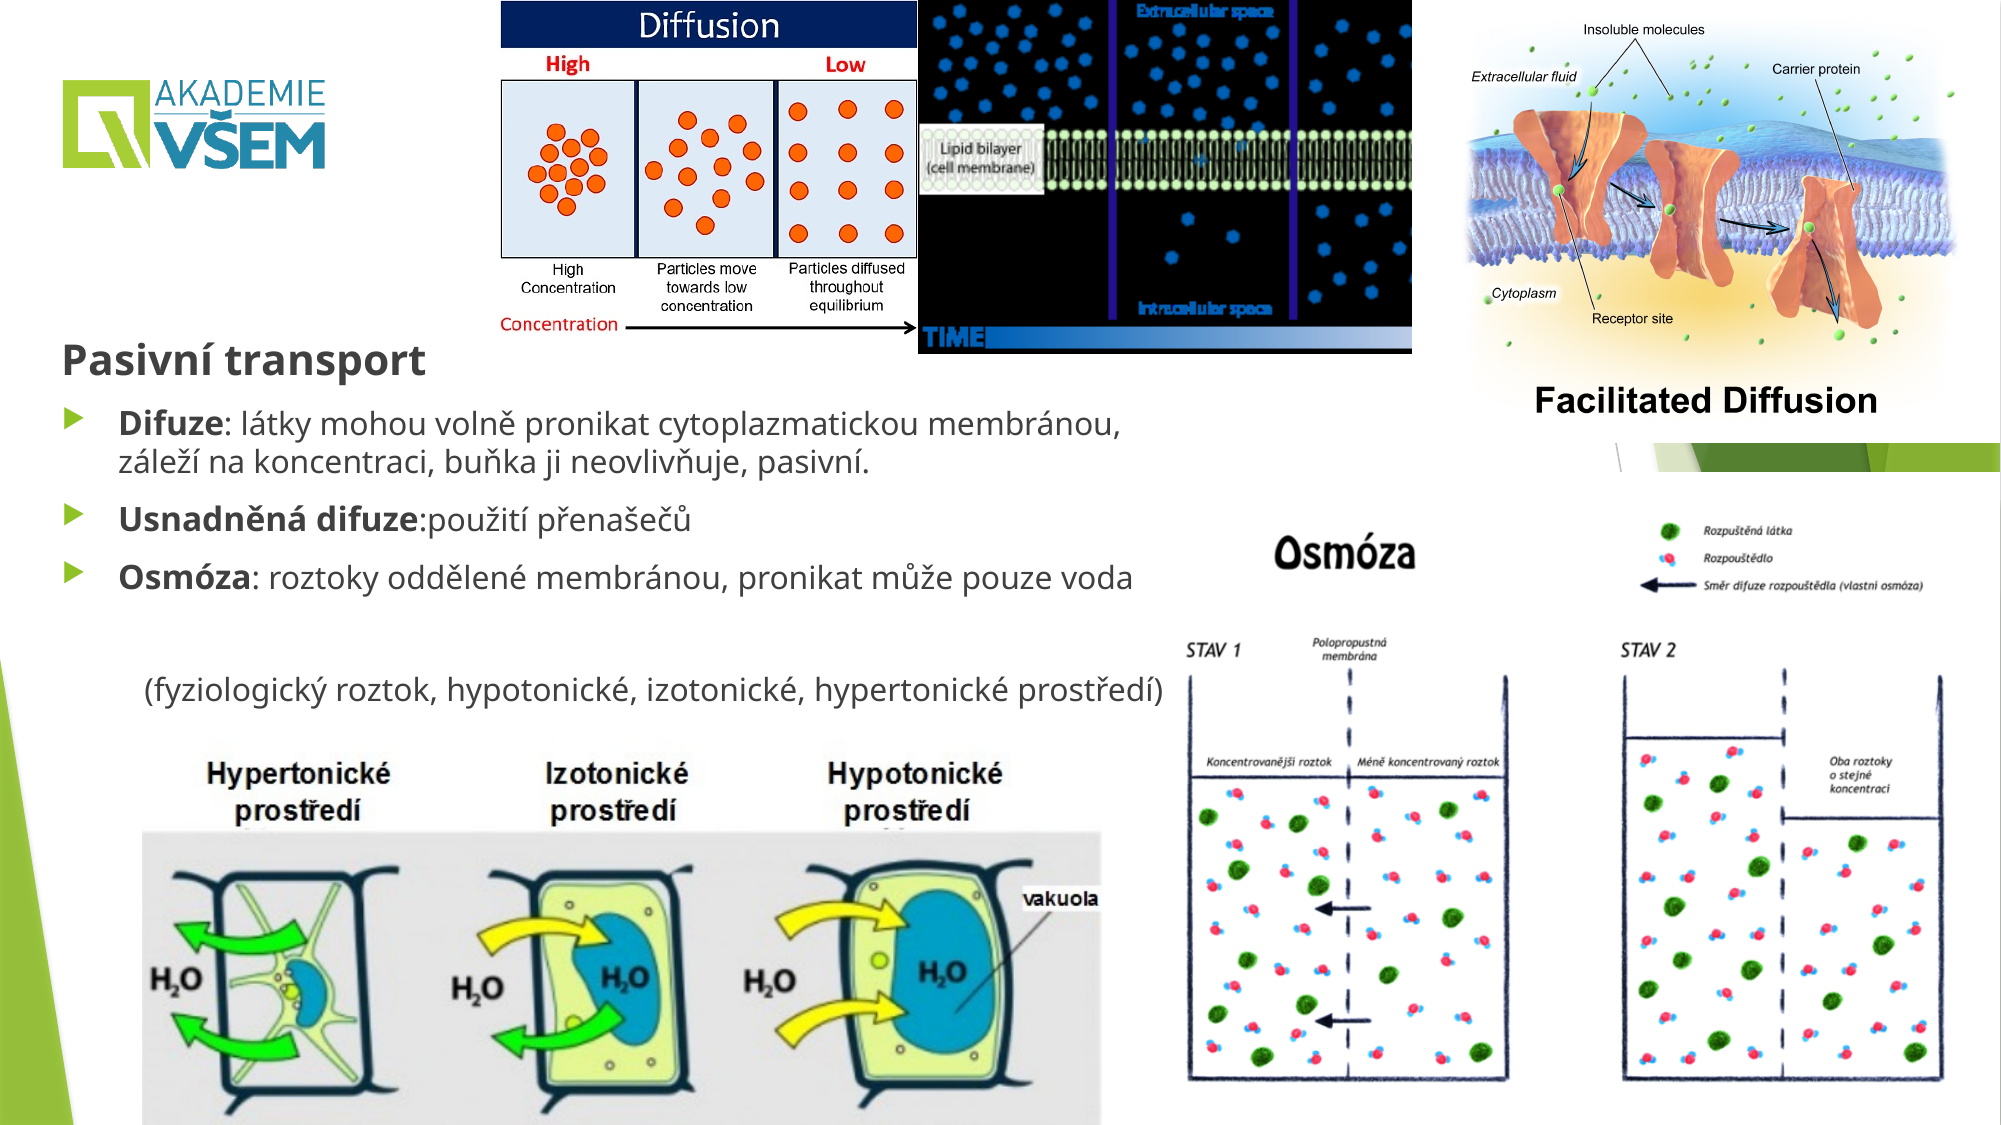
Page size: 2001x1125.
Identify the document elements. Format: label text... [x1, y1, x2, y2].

picture [1130, 471, 2000, 1125]
list Pasivní transport Difuze: látky mohou volně pronikat cytoplazmatickou membránou, záleží na koncentraci, buňka ji neovlivňuje, pasivní. Usnadněná difuze:použití přenašečů Osmóza: roztoky oddělené membránou, pronikat může pouze voda (fyziologický roztok, hypotonické, izotonické, hypertonické prostředí) [46, 325, 1188, 738]
picture [498, 0, 2000, 443]
picture [62, 74, 328, 170]
picture [142, 740, 1102, 1125]
